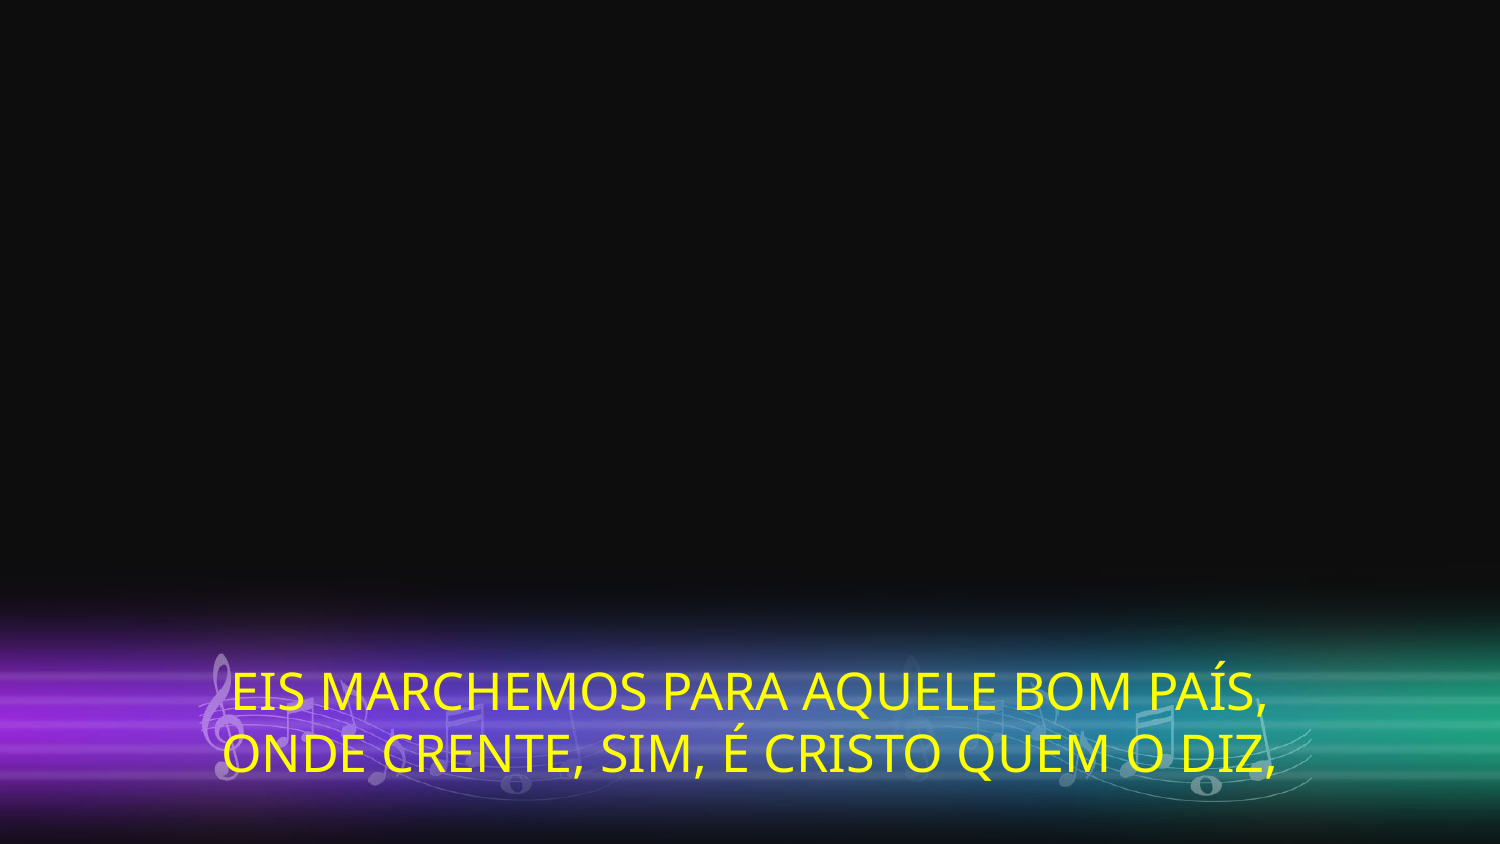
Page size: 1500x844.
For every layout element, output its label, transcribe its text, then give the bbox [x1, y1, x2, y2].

text_box EIS MARCHEMOS PARA AQUELE BOM PAÍS, ONDE CRENTE, SIM, É CRISTO QUEM O DIZ, [159, 651, 1341, 791]
picture [0, 0, 1500, 844]
